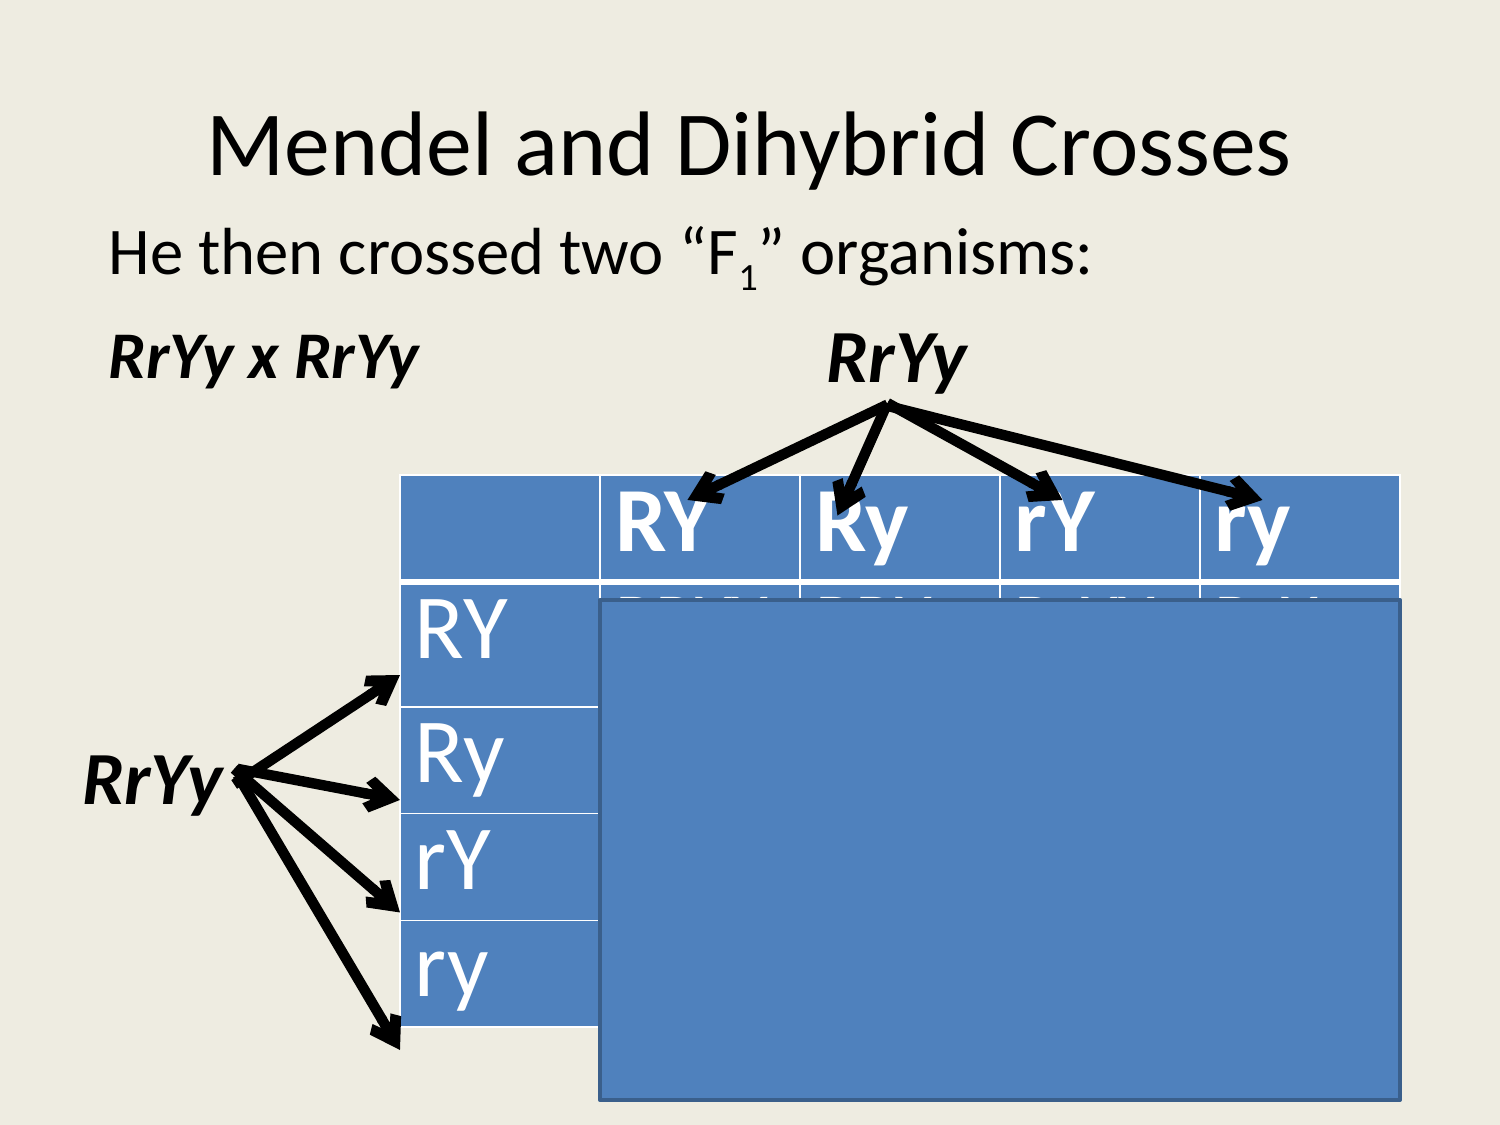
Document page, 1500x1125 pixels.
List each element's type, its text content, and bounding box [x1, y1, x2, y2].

table_cell RrYY [1001, 585, 1199, 598]
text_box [837, 508, 888, 516]
table_cell Ry [404, 708, 598, 813]
table_header Ry [801, 510, 999, 579]
title Mendel and Dihybrid Crosses [75, 45, 1425, 200]
list He then crossed two “F1” organisms: RrYy x RrYy [75, 200, 1425, 943]
table_header [401, 476, 599, 579]
table_cell rY [404, 814, 598, 920]
table_header RY [601, 476, 799, 579]
table_header rY [1001, 510, 1199, 579]
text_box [233, 674, 401, 768]
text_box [687, 404, 888, 501]
table_cell RRYY [601, 585, 799, 598]
text_box RrYy [48, 721, 228, 827]
table_cell RRYy [801, 585, 999, 598]
table_cell RrYy [1201, 585, 1399, 598]
table_cell RY [401, 585, 599, 706]
text_box RrYy [792, 299, 982, 402]
table_header ry [1201, 476, 1399, 579]
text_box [888, 402, 1063, 501]
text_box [1065, 405, 1263, 501]
table_cell ry [404, 921, 598, 1026]
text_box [237, 920, 401, 1051]
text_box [233, 768, 401, 913]
text_box [598, 598, 1402, 1102]
